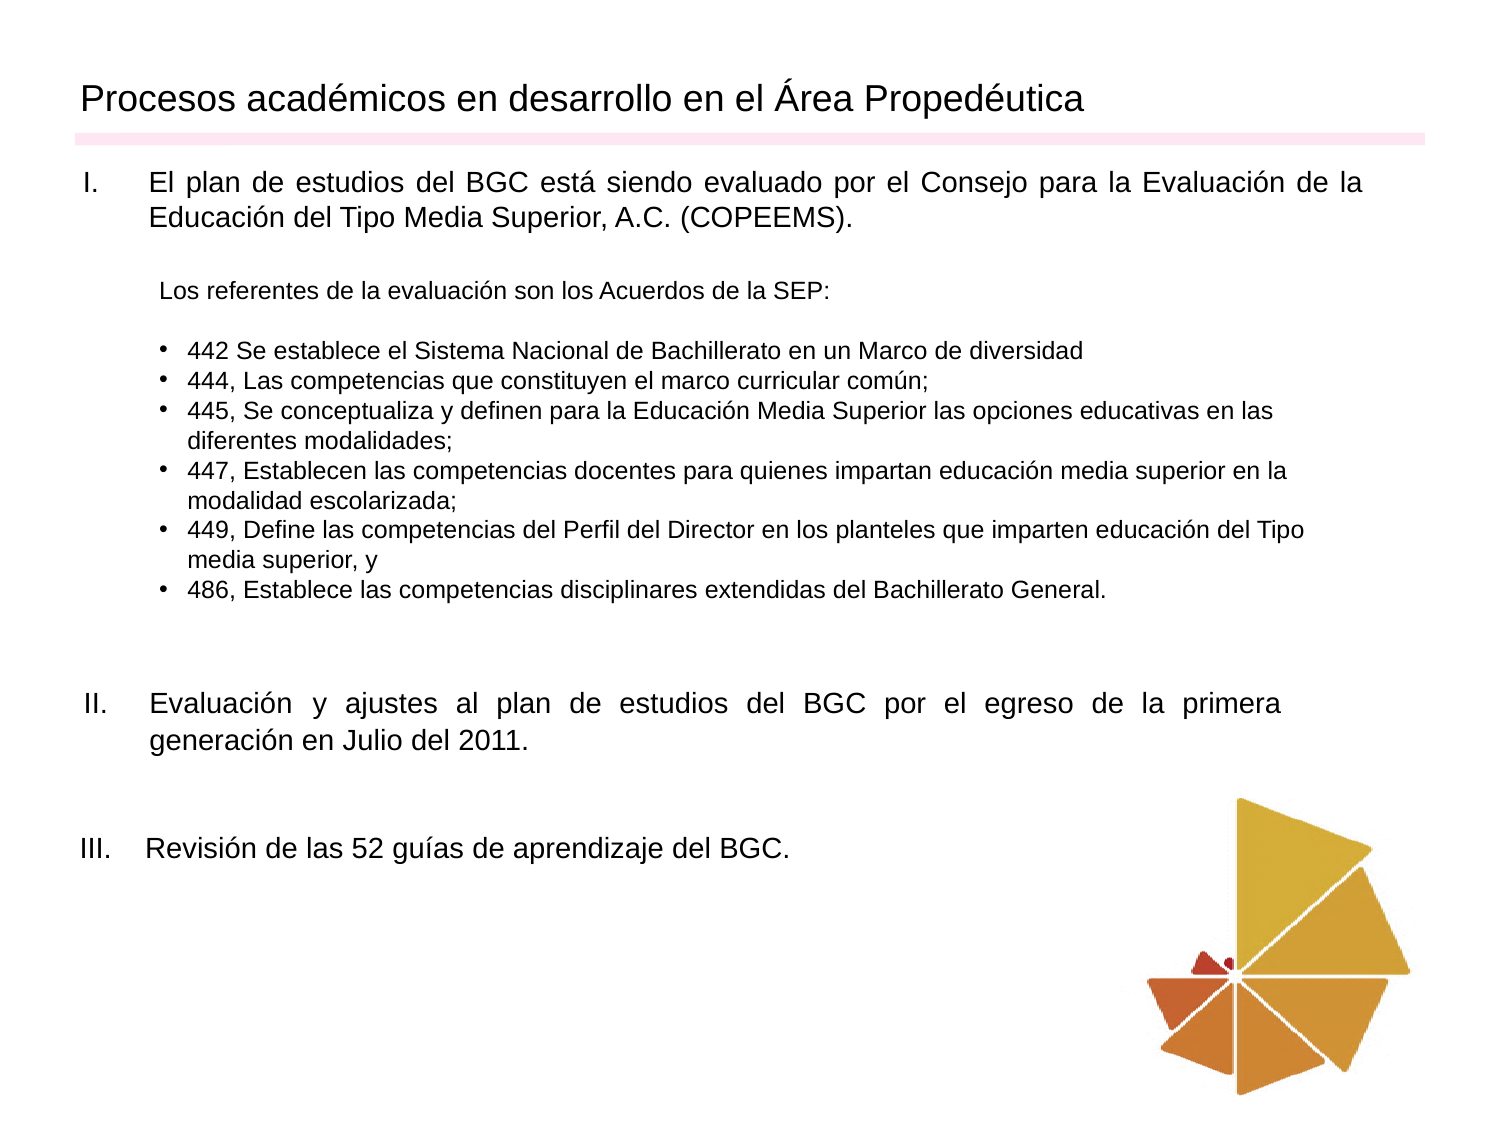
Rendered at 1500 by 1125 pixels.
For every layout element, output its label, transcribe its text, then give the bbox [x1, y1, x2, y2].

text_box Revisión de las 52 guías de aprendizaje del BGC. [64, 822, 1075, 873]
picture [1080, 798, 1500, 1096]
text_box Procesos académicos en desarrollo en el Área Propedéutica [65, 66, 1100, 127]
text_box El plan de estudios del BGC está siendo evaluado por el Consejo para la Evaluación de la Educación del Tipo Media Superior, A.C. (COPEEMS). [68, 156, 1380, 241]
text_box Evaluación y ajustes al plan de estudios del BGC por el egreso de la primera generación en Julio del 2011. [69, 668, 1298, 764]
text_box Los referentes de la evaluación son los Acuerdos de la SEP: 442 Se establece el Sistema Nacional de Bachillerato en un Marco de diversidad 444, Las competencias que constituyen el marco curricular común; 445, Se conceptualiza y definen para la Educación Media Superior las opciones educativas en las diferentes modalidades; 447, Establecen las competencias docentes para quienes impartan educación media superior en la modalidad escolarizada; 449, Define las competencias del Perfil del Director en los planteles que imparten educación del Tipo media superior, y 486, Establece las competencias disciplinares extendidas del Bachillerato General. [144, 267, 1384, 612]
